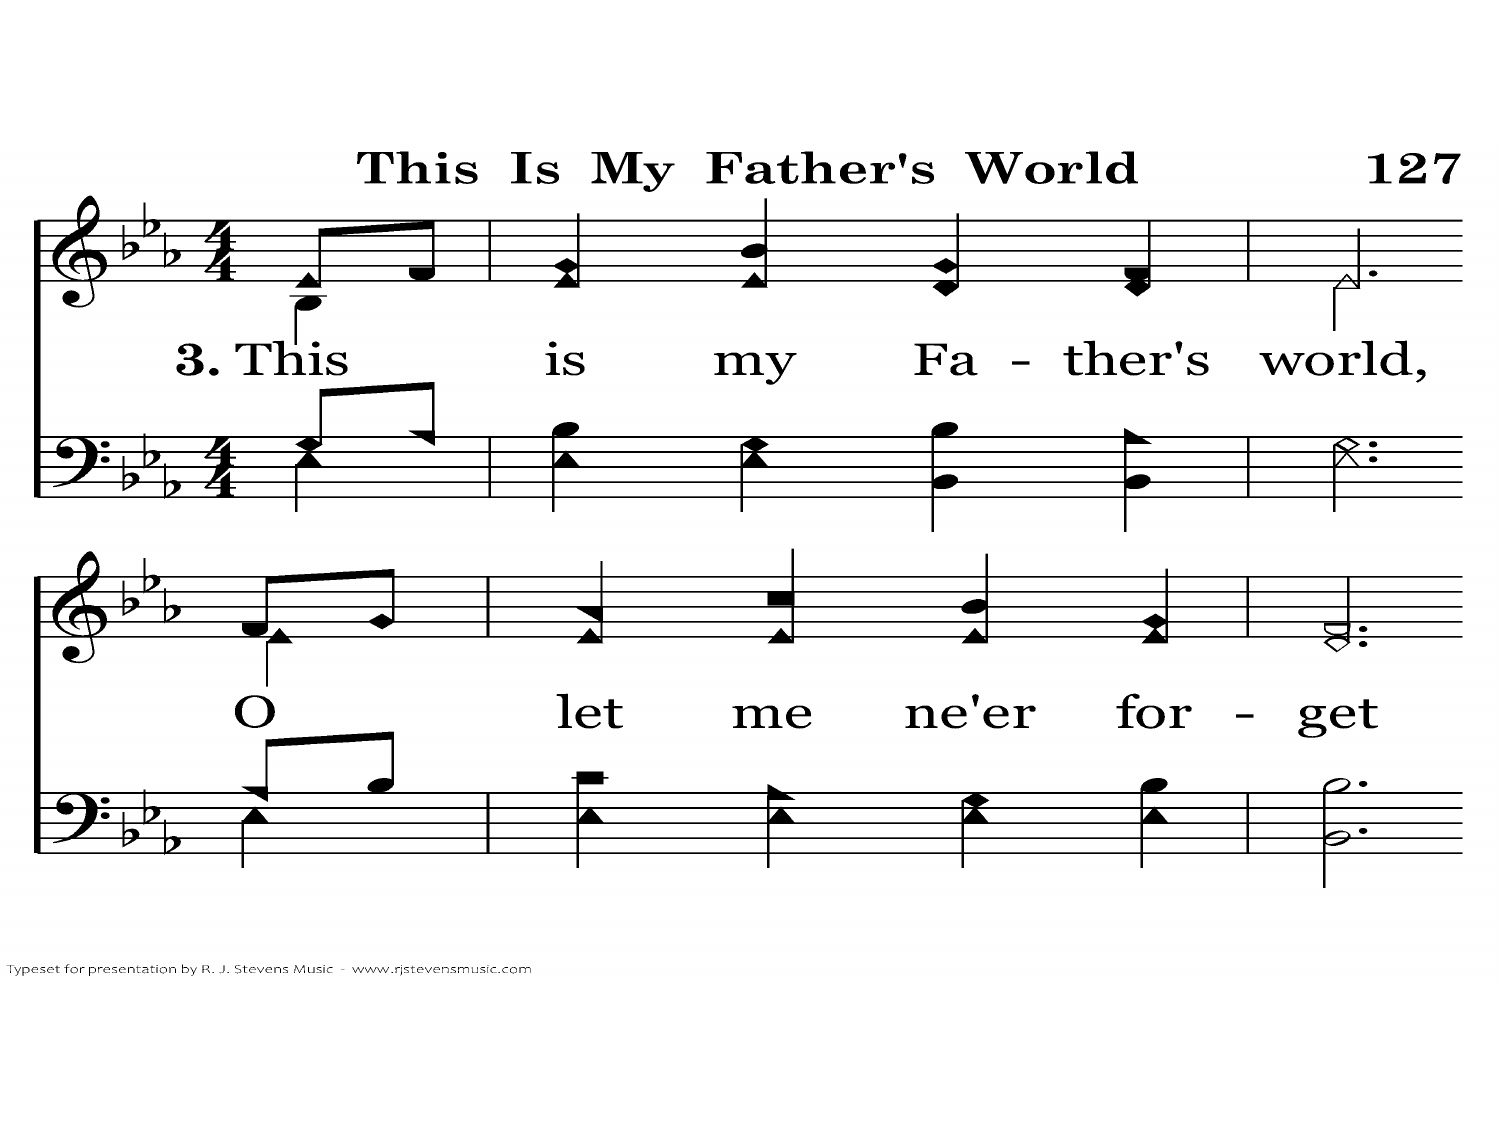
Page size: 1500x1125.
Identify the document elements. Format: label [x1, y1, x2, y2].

picture [0, 140, 1500, 985]
